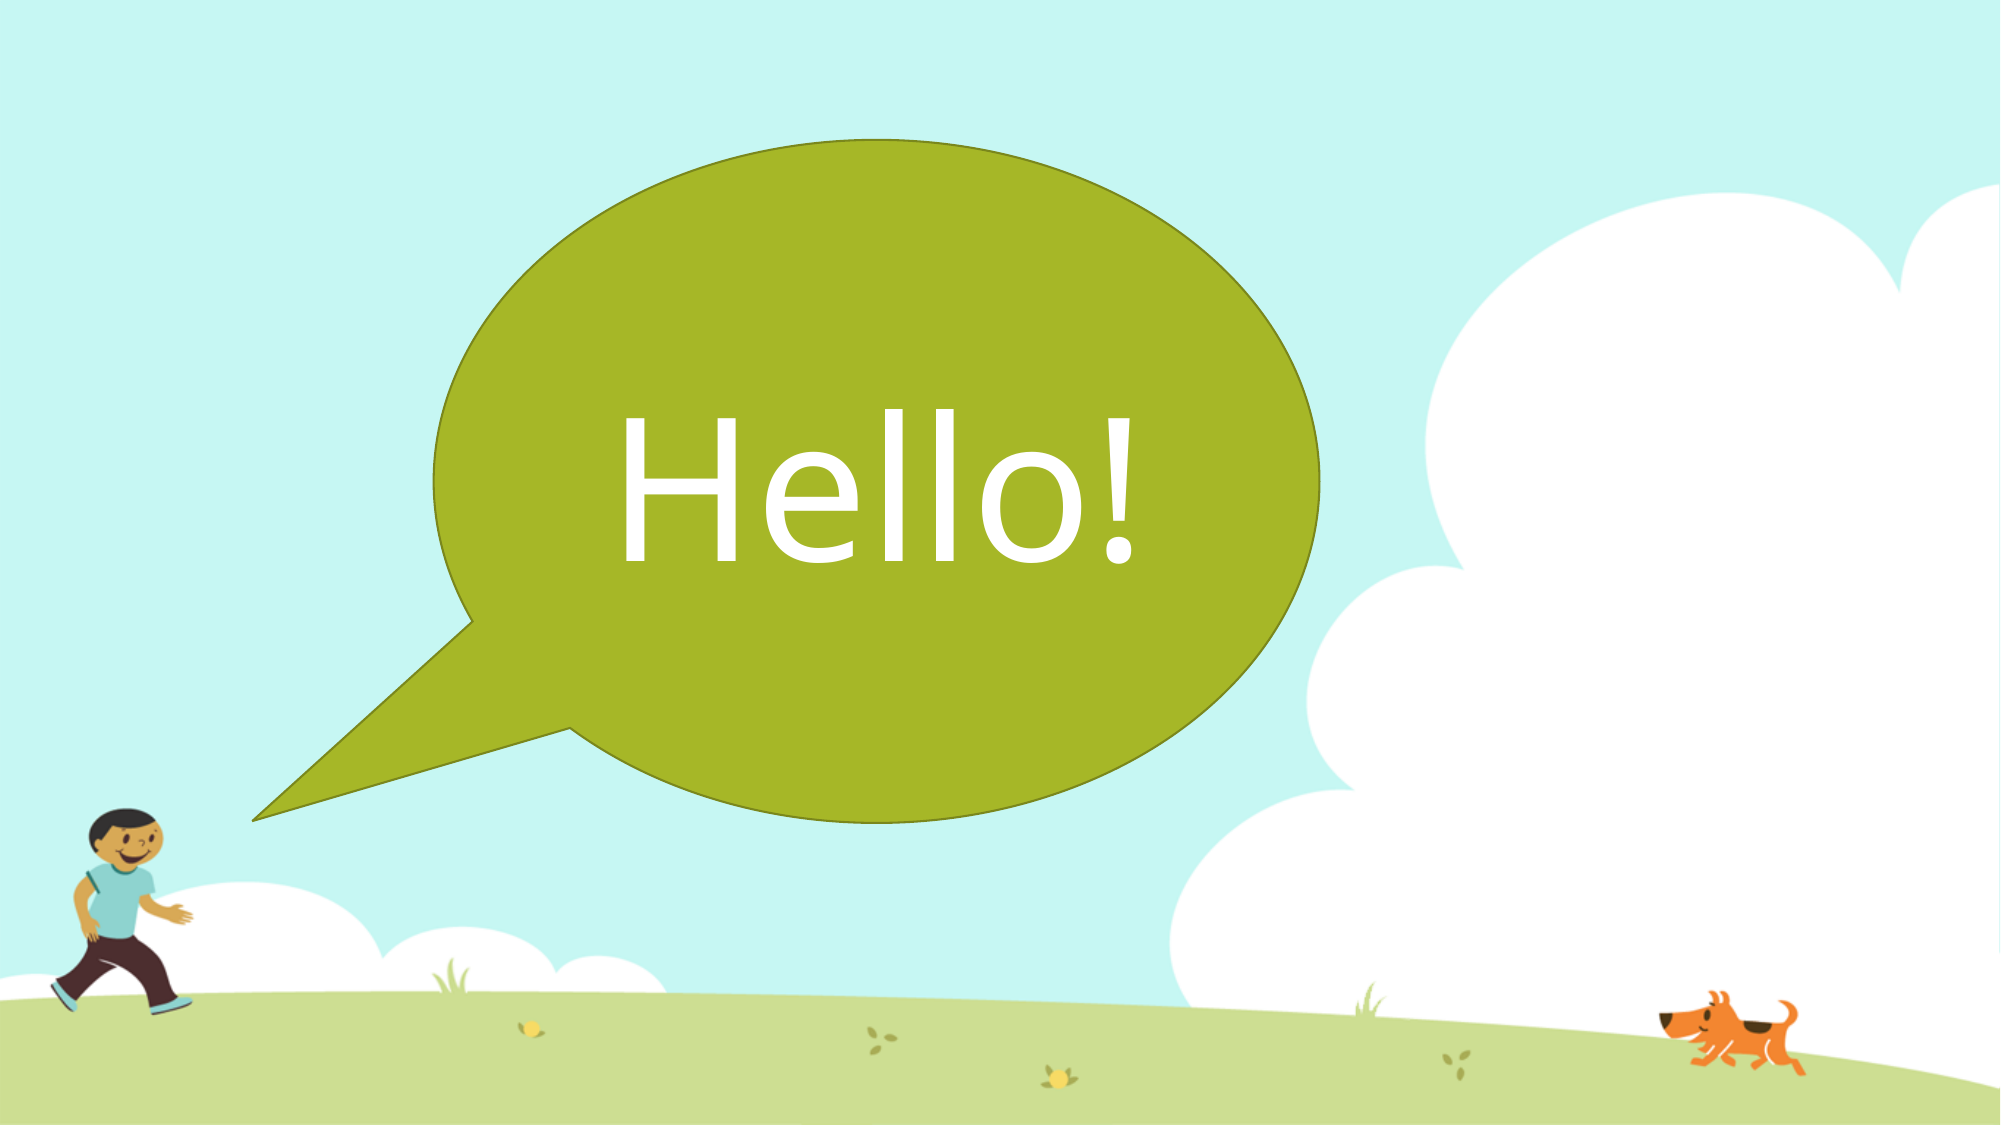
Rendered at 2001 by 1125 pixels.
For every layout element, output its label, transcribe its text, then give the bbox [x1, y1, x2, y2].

text_box Hello! [251, 138, 1321, 824]
picture [0, 0, 2001, 1125]
